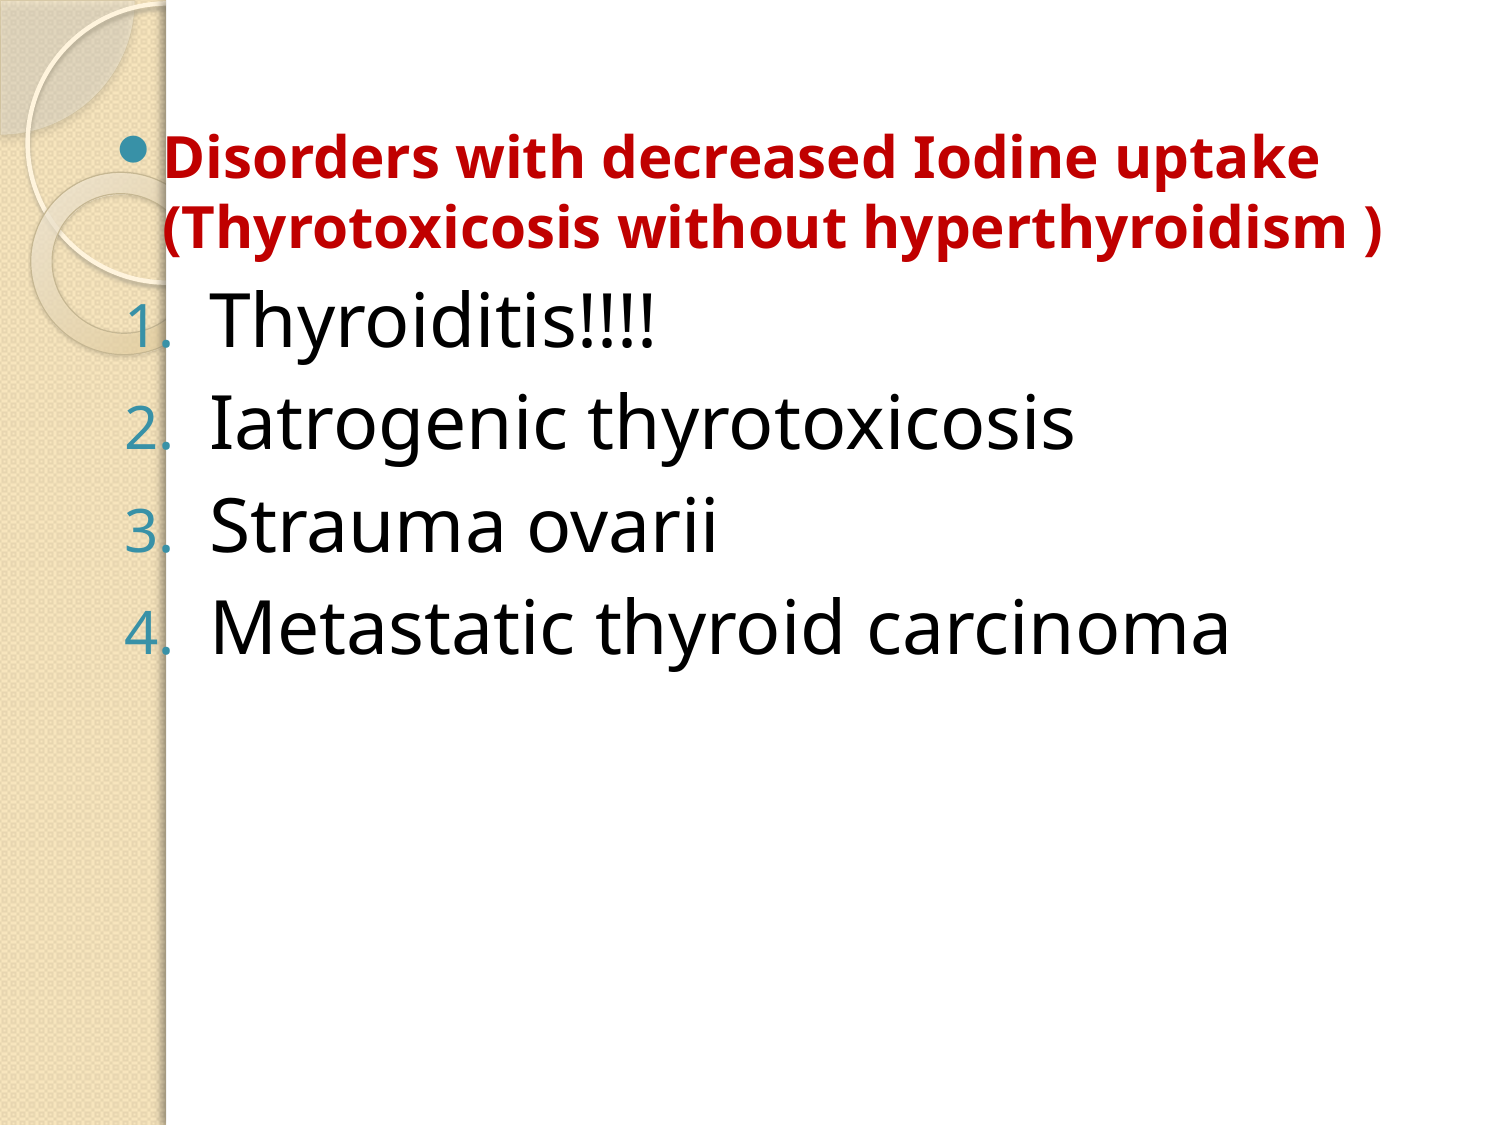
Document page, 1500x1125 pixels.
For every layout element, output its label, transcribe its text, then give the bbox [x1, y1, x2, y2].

list Disorders with decreased Iodine uptake (Thyrotoxicosis without hyperthyroidism ) Thyroiditis!!!! Iatrogenic thyrotoxicosis Strauma ovarii Metastatic thyroid carcinoma [87, 112, 1438, 888]
